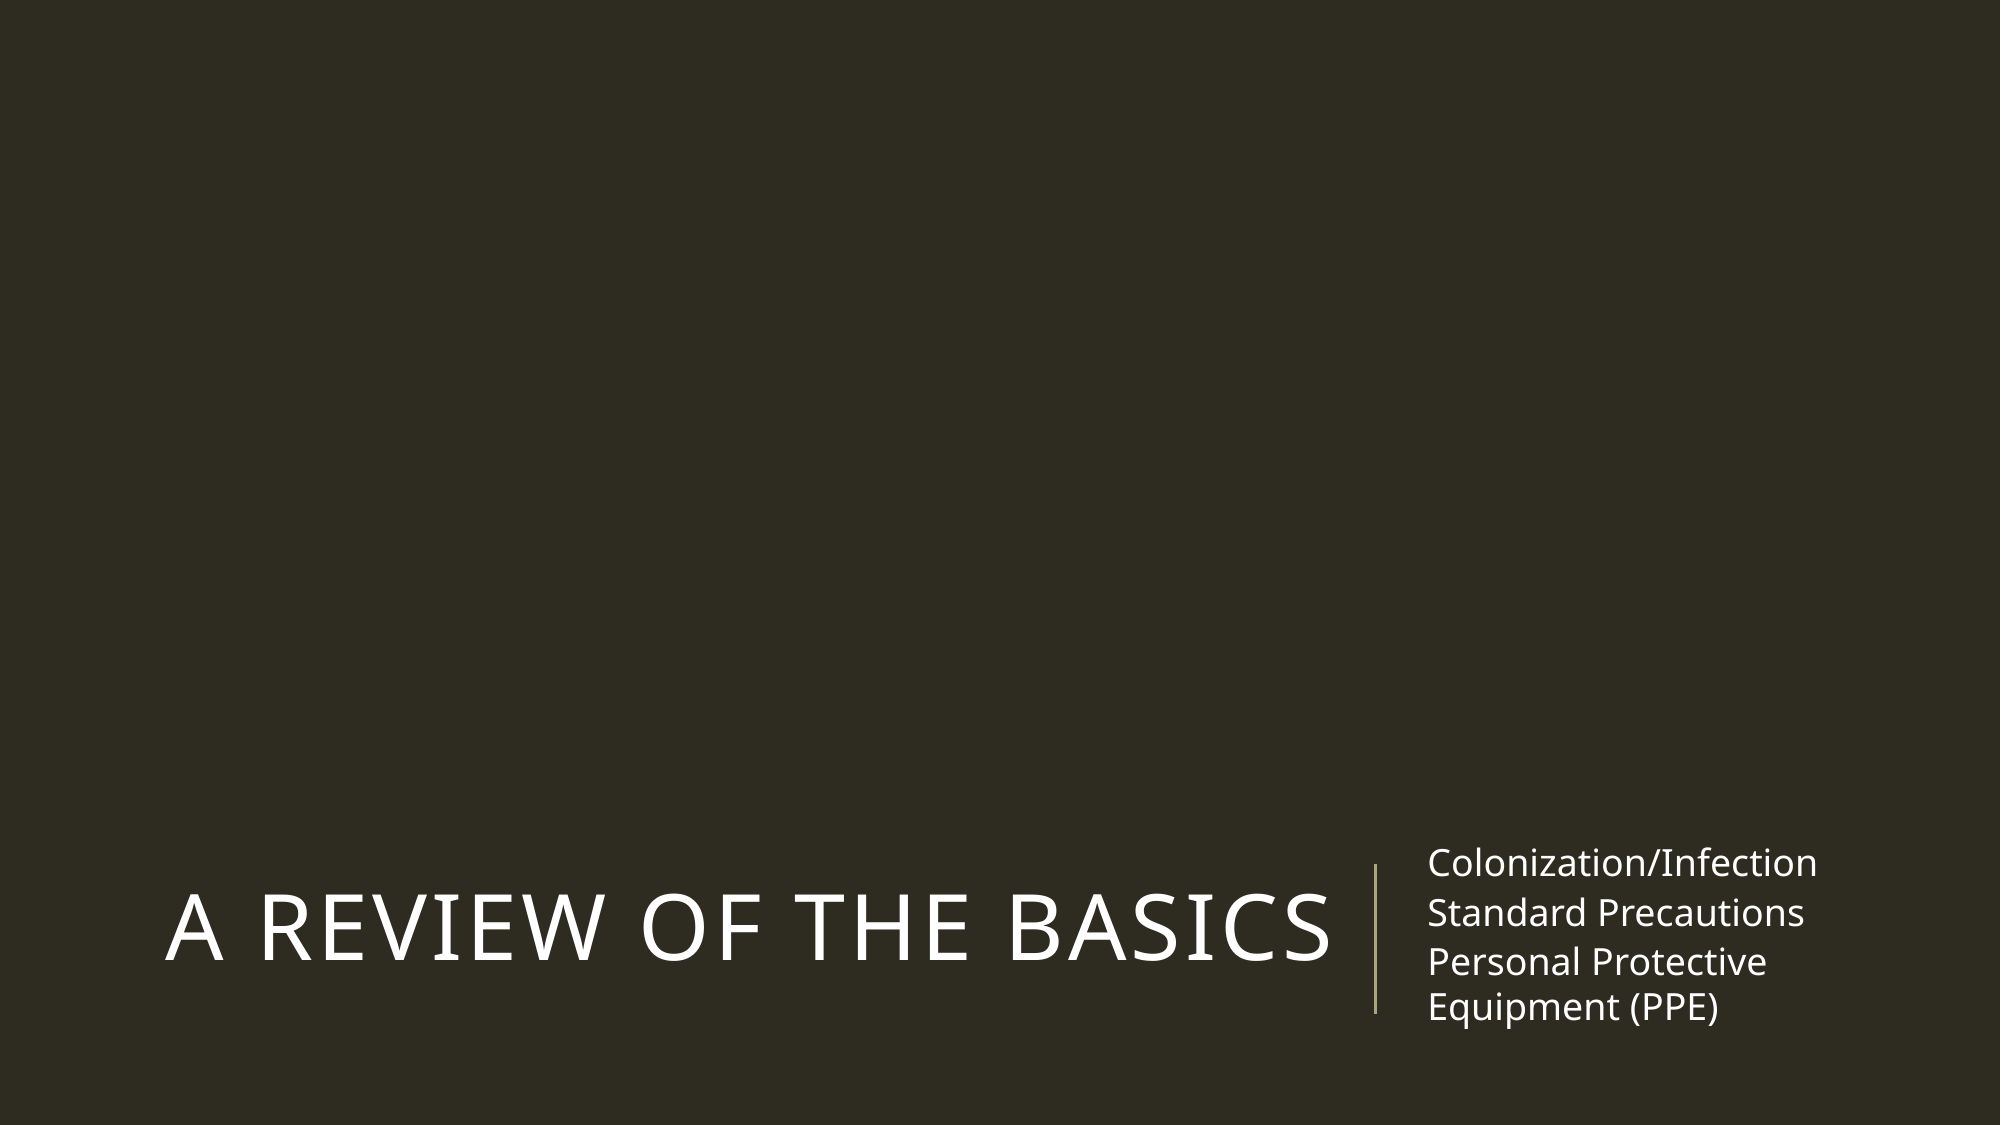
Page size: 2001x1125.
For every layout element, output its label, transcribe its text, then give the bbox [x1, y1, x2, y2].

title A review of the basics [75, 813, 1350, 1054]
list Colonization/Infection Standard Precautions Personal Protective Equipment (PPE) [1412, 813, 1938, 1054]
